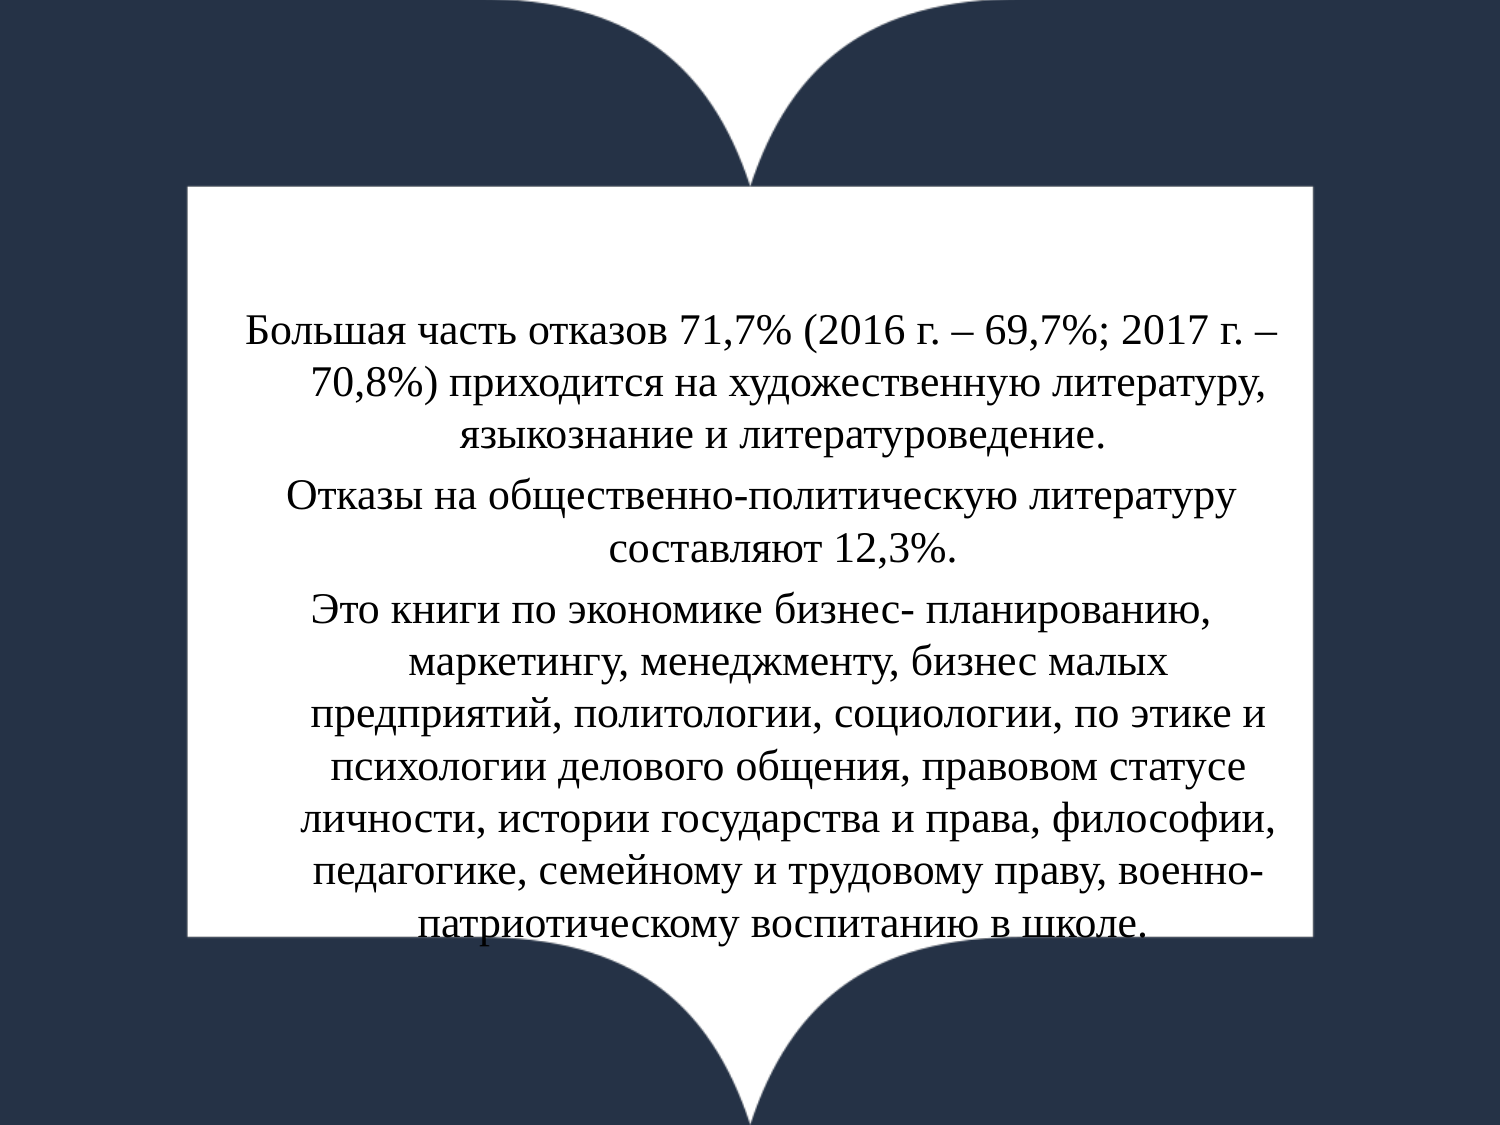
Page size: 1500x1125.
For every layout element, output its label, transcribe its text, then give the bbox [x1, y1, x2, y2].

picture [0, 0, 1500, 1125]
list Большая часть отказов 71,7% (2016 г. – 69,7%; 2017 г. – 70,8%) приходится на художественную литературу, языкознание и литературоведение. Отказы на общественно-политическую литературу составляют 12,3%. Это книги по экономике бизнес- планированию, маркетингу, менеджменту, бизнес малых предприятий, политологии, социологии, по этике и психологии делового общения, правовом статусе личности, истории государства и права, философии, педагогике, семейному и трудовому праву, военно-патриотическому воспитанию в школе. [222, 292, 1301, 961]
